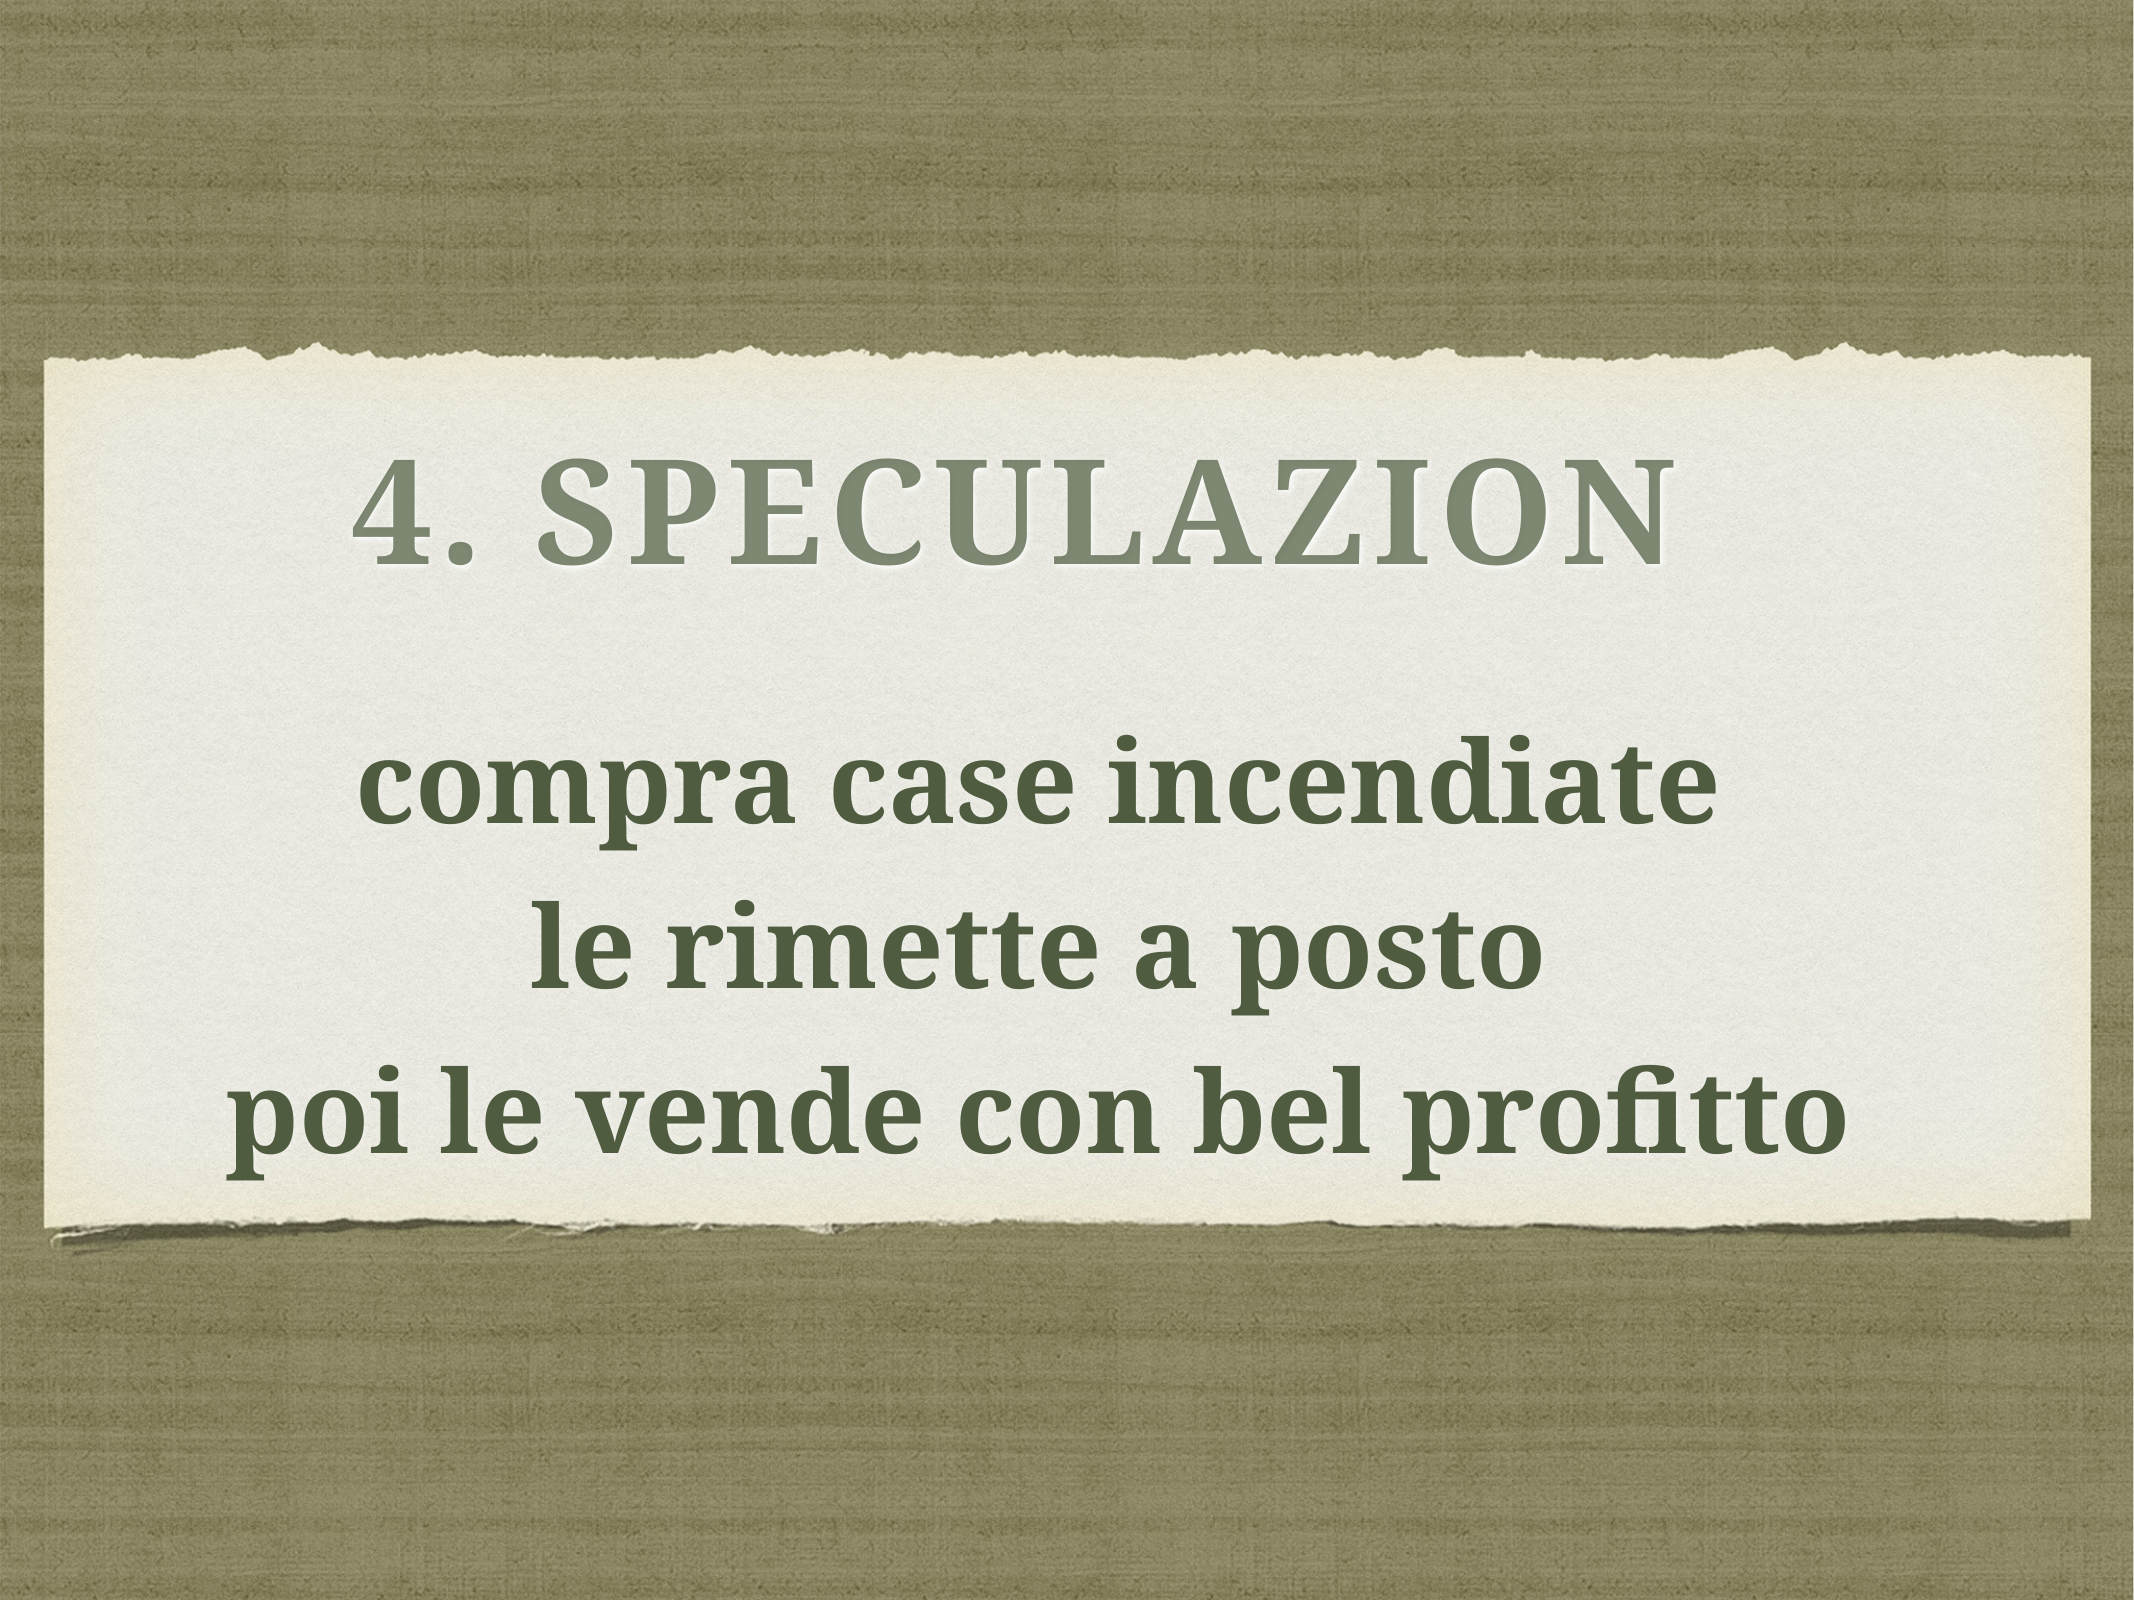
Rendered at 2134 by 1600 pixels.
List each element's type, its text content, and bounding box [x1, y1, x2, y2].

text_box compra case incendiate le rimette a posto poi le vende con bel profitto [147, 672, 1930, 1134]
title 4. speculazione [20, 261, 2111, 605]
picture [0, 0, 2134, 1600]
